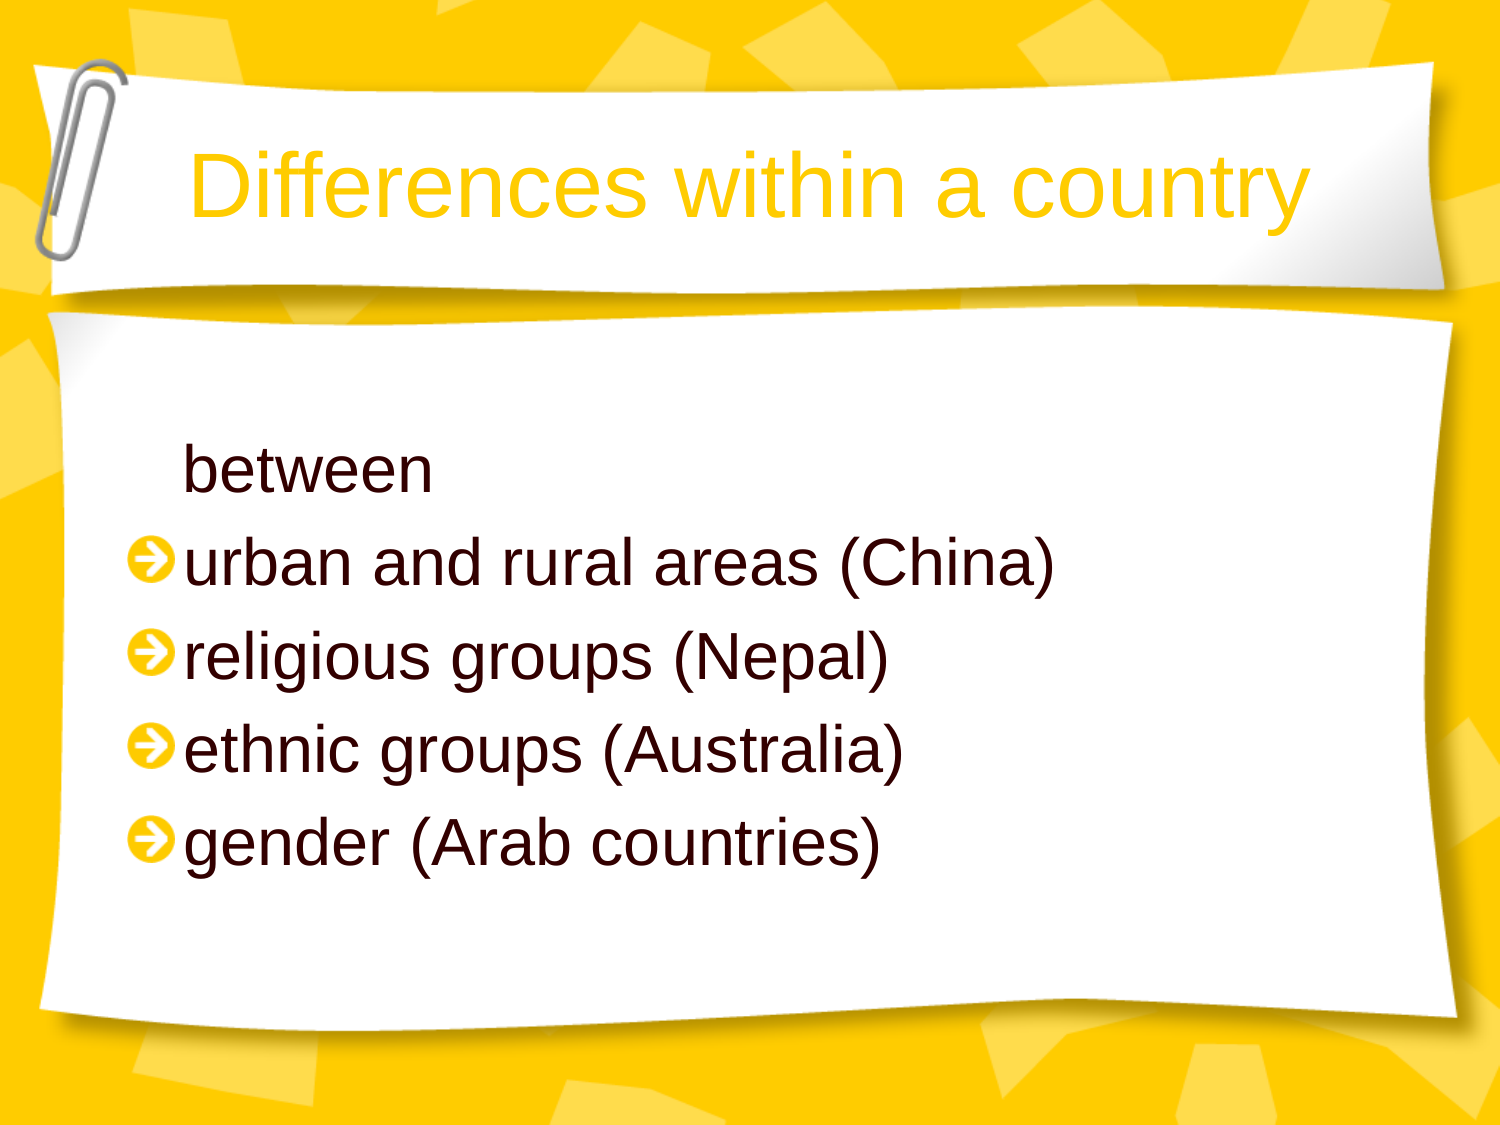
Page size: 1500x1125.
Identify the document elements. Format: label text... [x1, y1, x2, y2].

title Differences within a country [112, 87, 1388, 276]
picture [0, 0, 1500, 1125]
list between urban and rural areas (China) religious groups (Nepal) ethnic groups (Australia) gender (Arab countries) [112, 324, 1388, 1001]
